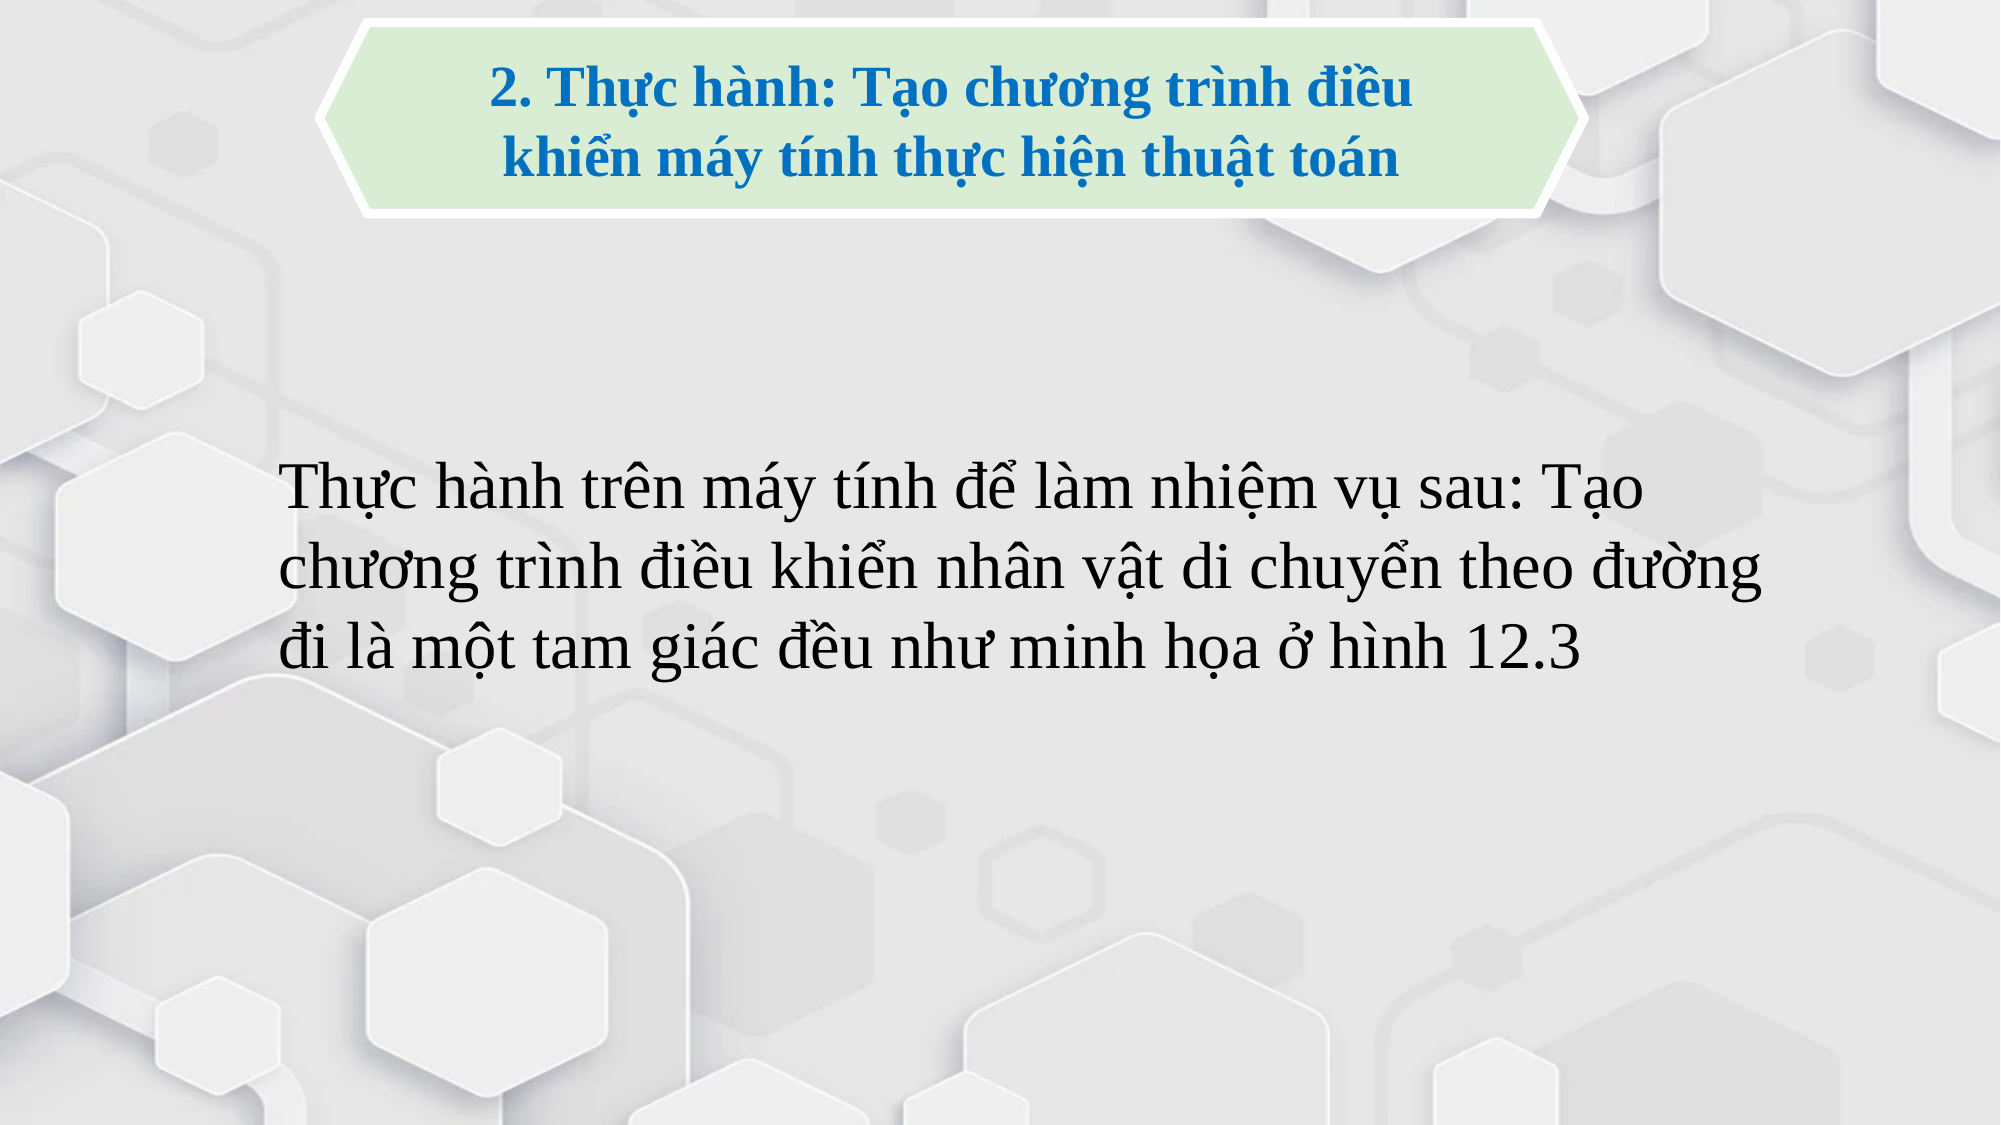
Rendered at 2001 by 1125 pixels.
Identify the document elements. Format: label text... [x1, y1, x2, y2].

picture [0, 0, 2001, 1125]
text_box Thực hành trên máy tính để làm nhiệm vụ sau: Tạo chương trình điều khiển nhân vật di chuyển theo đường đi là một tam giác đều như minh họa ở hình 12.3 [263, 434, 1794, 690]
text_box 2. Thực hành: Tạo chương trình điều khiển máy tính thực hiện thuật toán [319, 22, 1585, 214]
